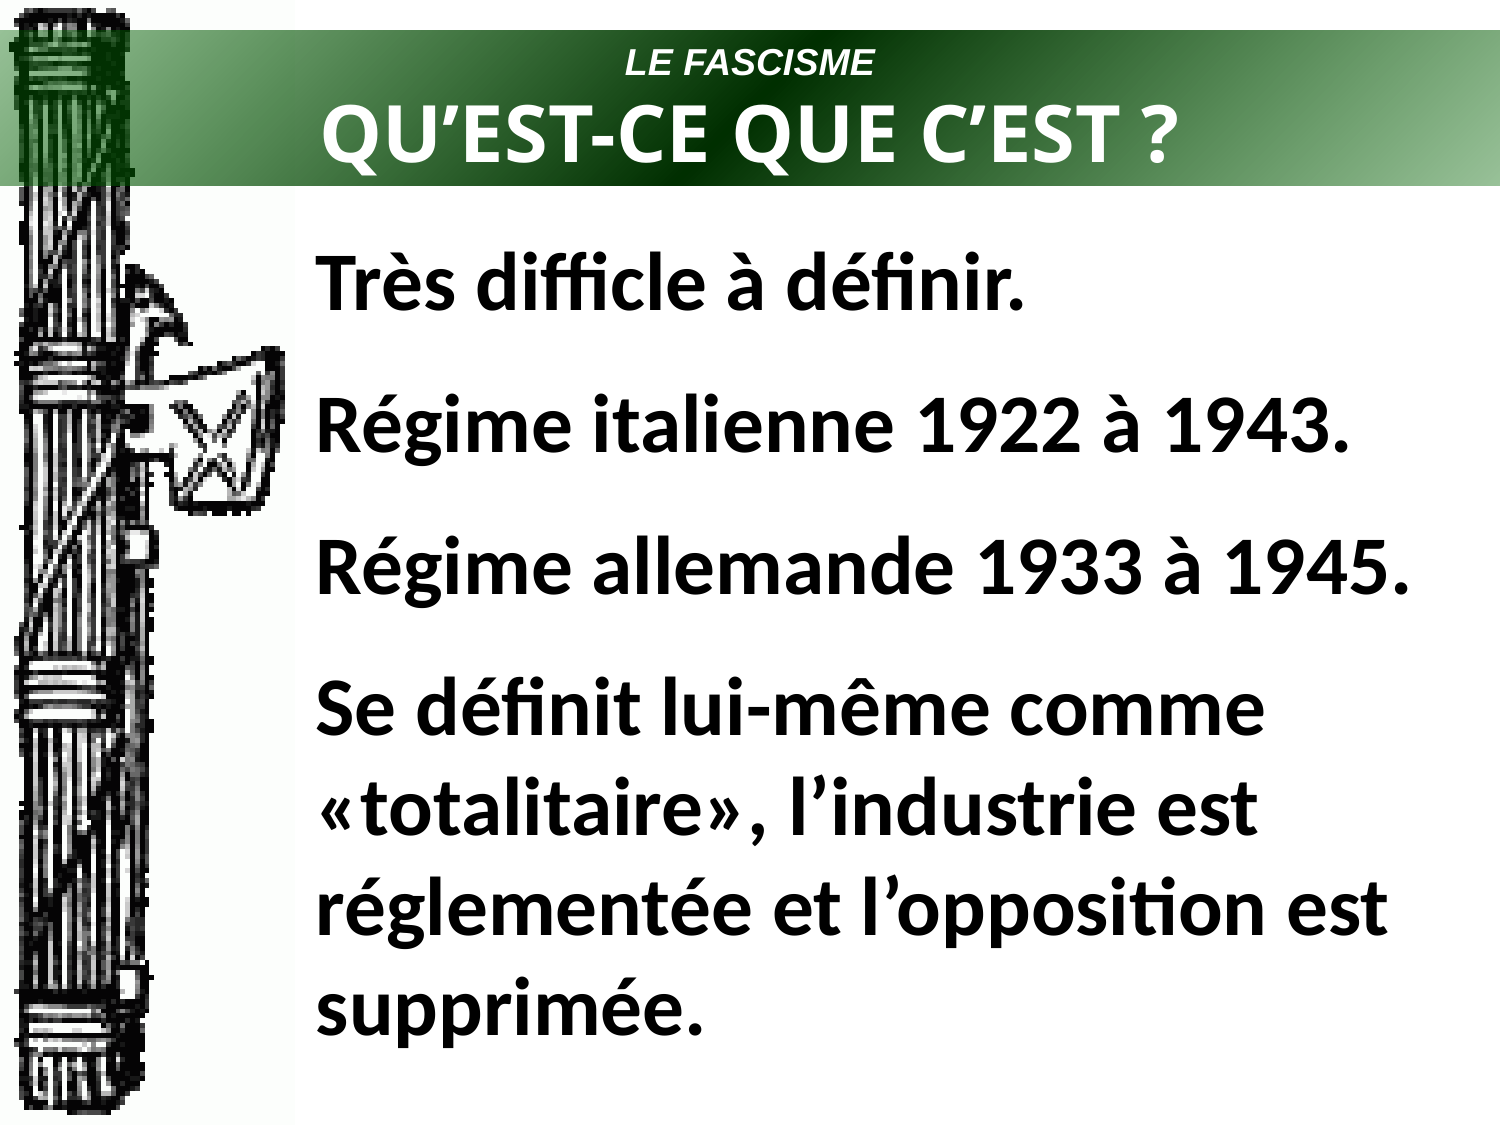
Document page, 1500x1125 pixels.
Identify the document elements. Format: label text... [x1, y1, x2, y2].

text_box Très difficle à définir. Régime italienne 1922 à 1943. Régime allemande 1933 à 1945. Se définit lui-même comme «totalitaire», l’industrie est réglementée et l’opposition est supprimée. [301, 220, 1471, 1060]
picture [0, 0, 295, 1125]
text_box LE FASCISME QU’EST-CE QUE C’EST ? [299, 31, 1500, 186]
